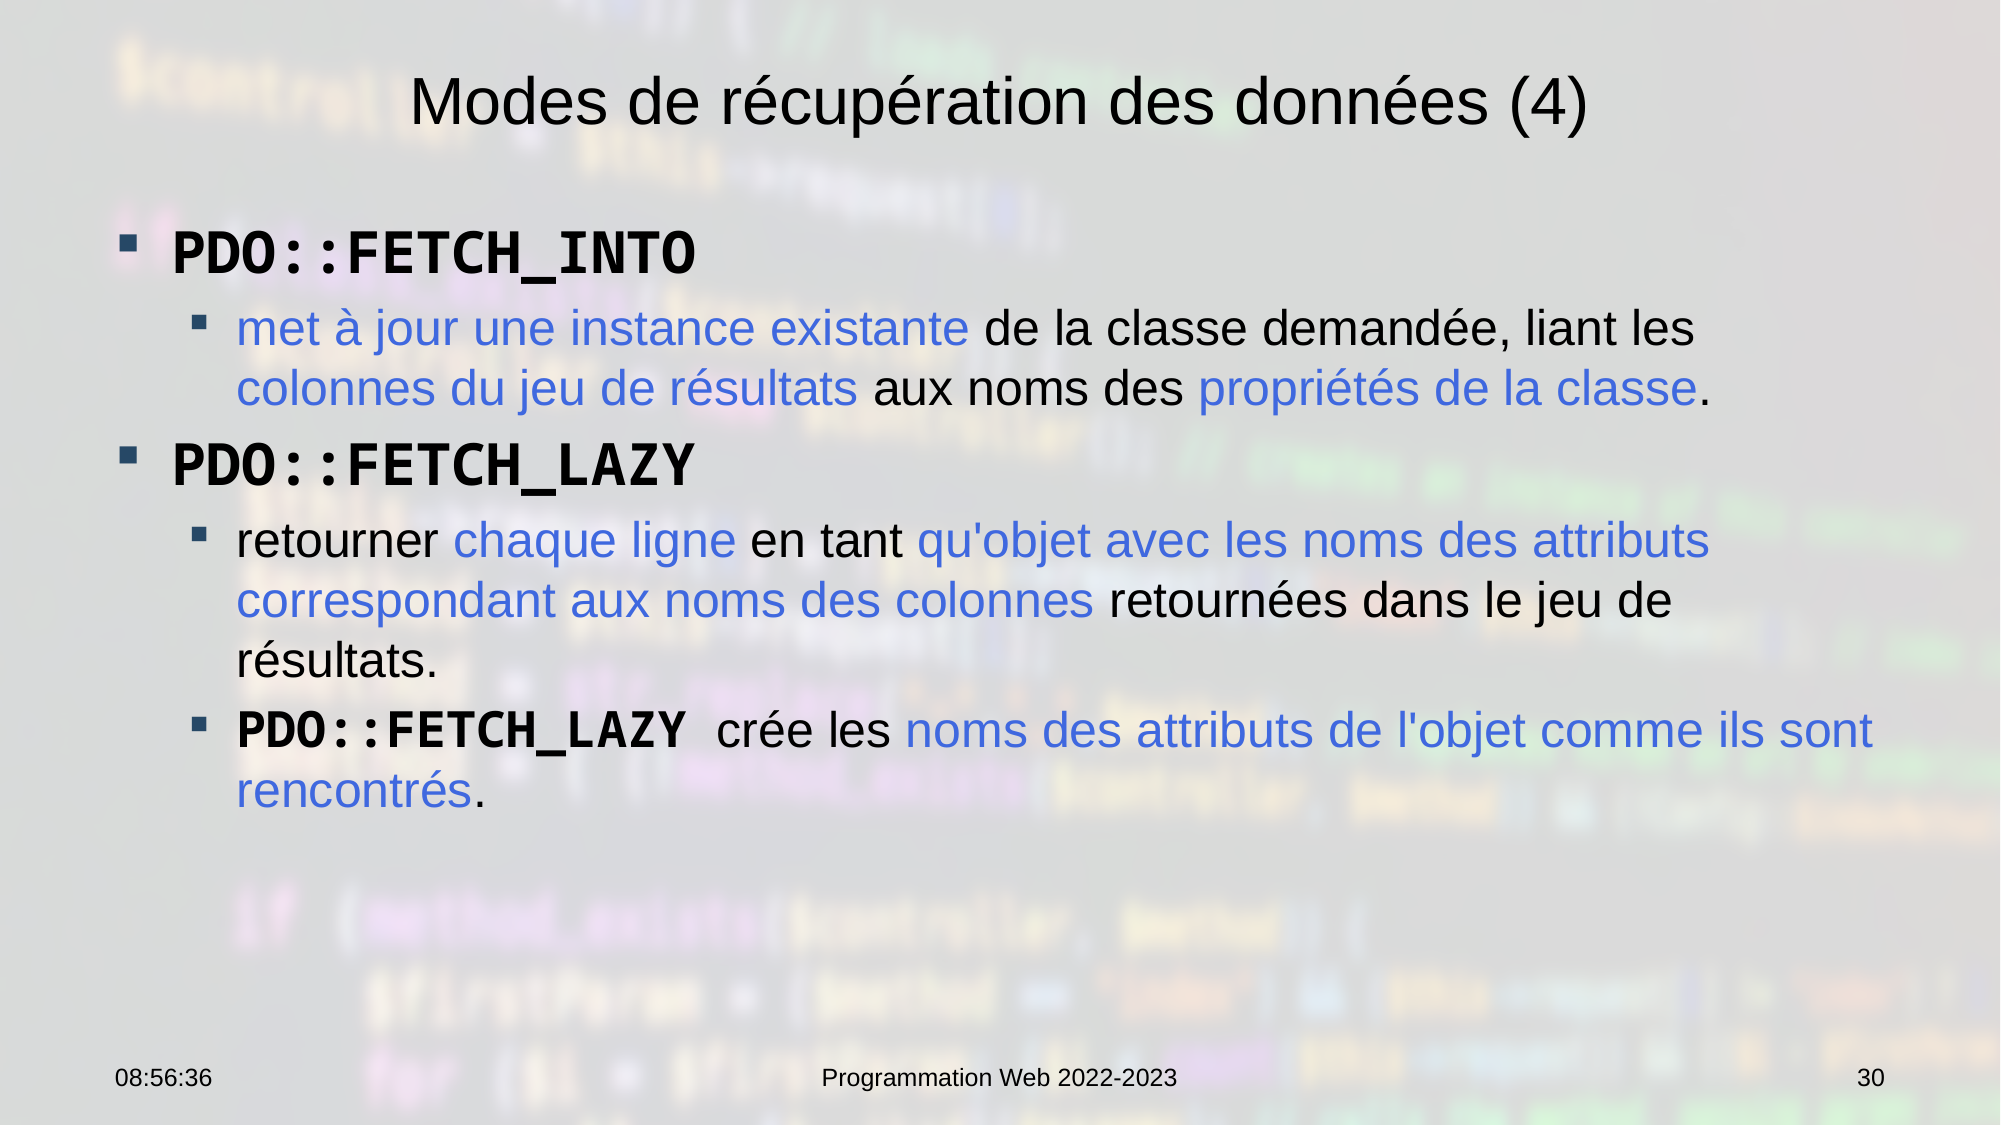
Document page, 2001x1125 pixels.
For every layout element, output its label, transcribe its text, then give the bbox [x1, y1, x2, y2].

picture [0, 0, 2001, 1125]
footer Programmation Web 2022-2023 [683, 1058, 1317, 1100]
title Modes de récupération des données (4) [324, 44, 1676, 152]
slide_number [99, 1058, 567, 1100]
slide_number 30 [1433, 1058, 1901, 1100]
list PDO::FETCH_INTO met à jour une instance existante de la classe demandée, liant les colonnes du jeu de résultats aux noms des propriétés de la classe. PDO::FETCH_LAZY retourner chaque ligne en tant qu'objet avec les noms des attributs correspondant aux noms des colonnes retournées dans le jeu de résultats. PDO::FETCH_LAZY crée les noms des attributs de l'objet comme ils sont rencontrés. [99, 207, 1901, 1036]
